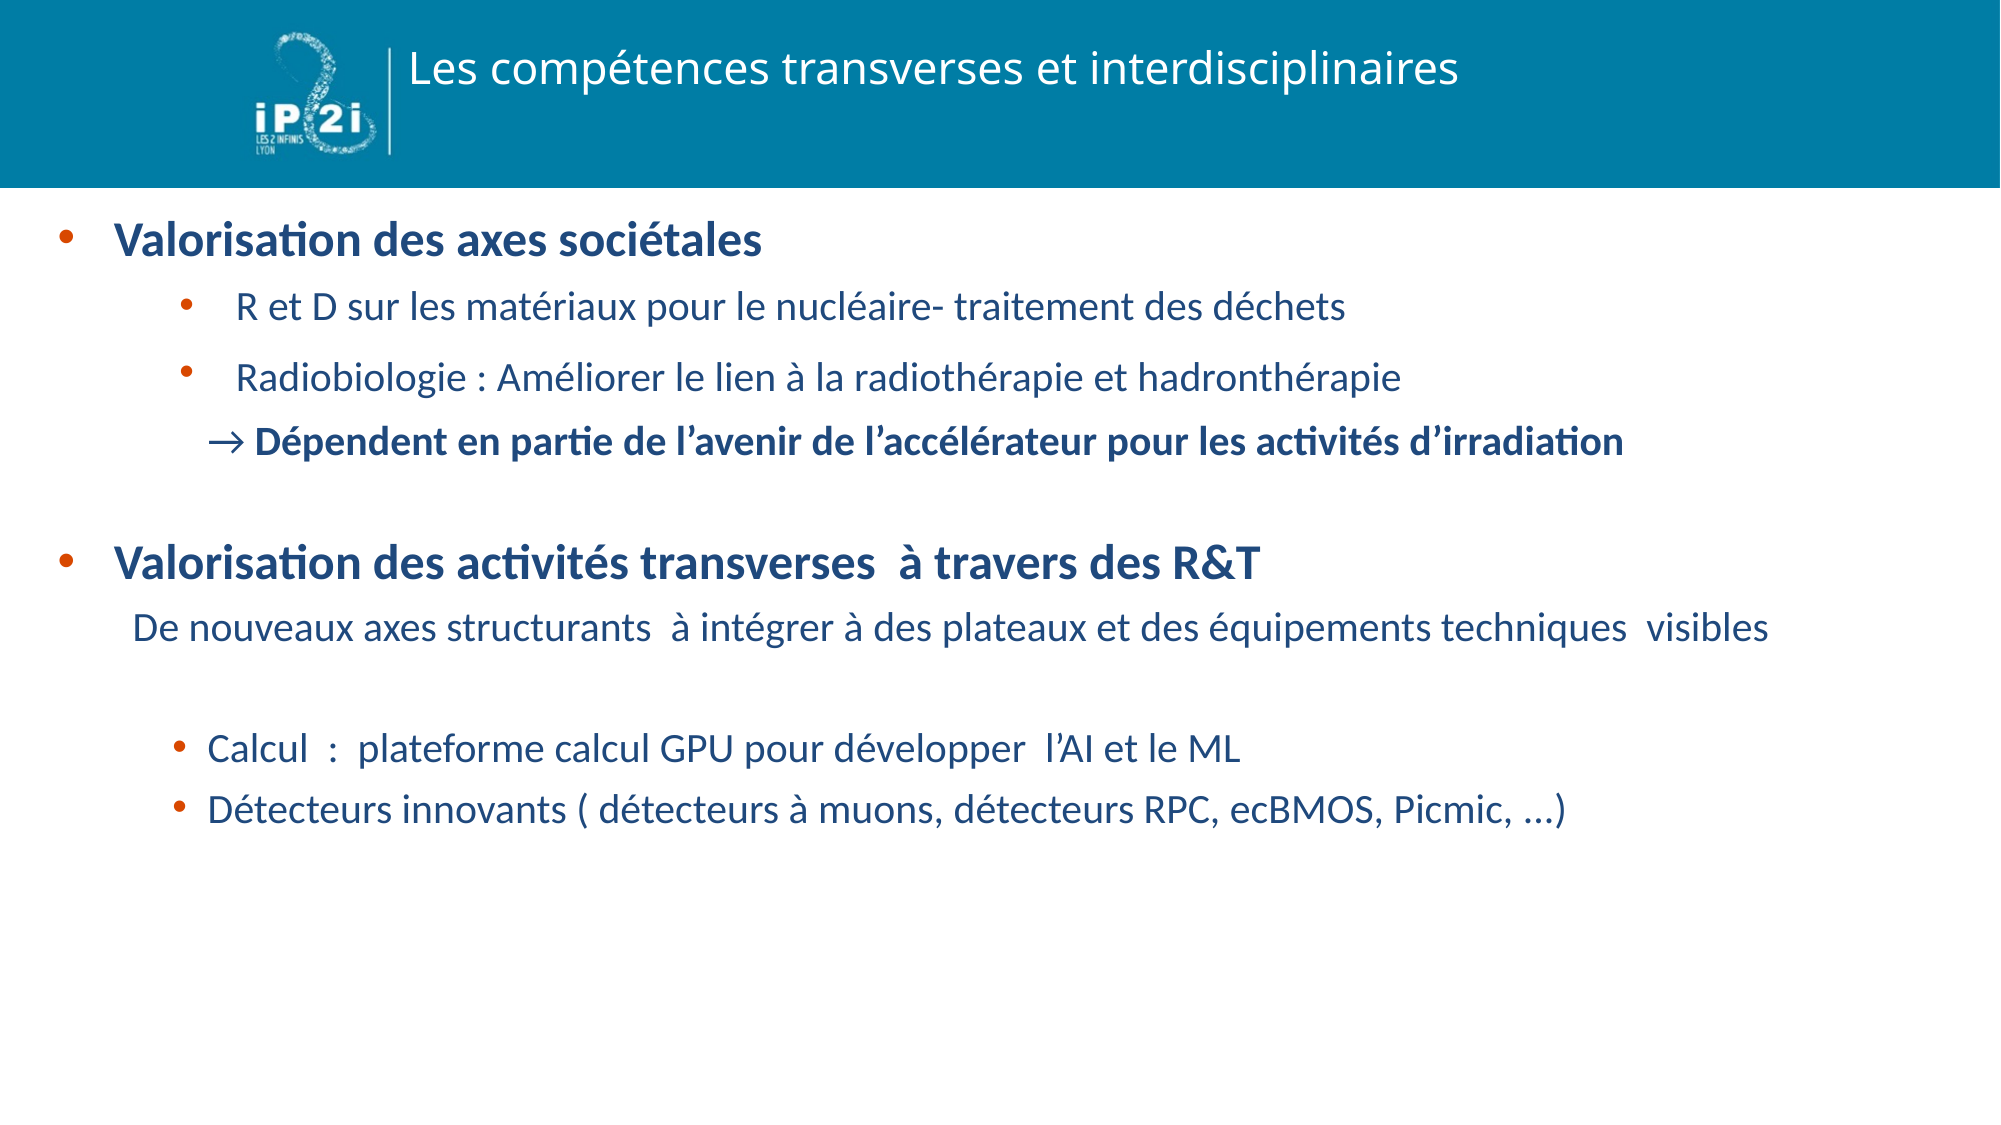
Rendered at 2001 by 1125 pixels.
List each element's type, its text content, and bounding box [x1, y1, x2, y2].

picture [256, 102, 303, 154]
text_box Valorisation des axes sociétales R et D sur les matériaux pour le nucléaire- traitement des déchets Radiobiologie : Améliorer le lien à la radiothérapie et hadronthérapie → Dépendent en partie de l’avenir de l’accélérateur pour les activités d’irradiation Valorisation des activités transverses à travers des R&T De nouveaux axes structurants à intégrer à des plateaux et des équipements techniques visibles Calcul : plateforme calcul GPU pour développer l’AI et le ML Détecteurs innovants ( détecteurs à muons, détecteurs RPC, ecBMOS, Picmic, ...) [42, 199, 2000, 900]
list Les compétences transverses et interdisciplinaires [392, 38, 1501, 114]
picture [276, 32, 376, 154]
picture [347, 102, 361, 132]
